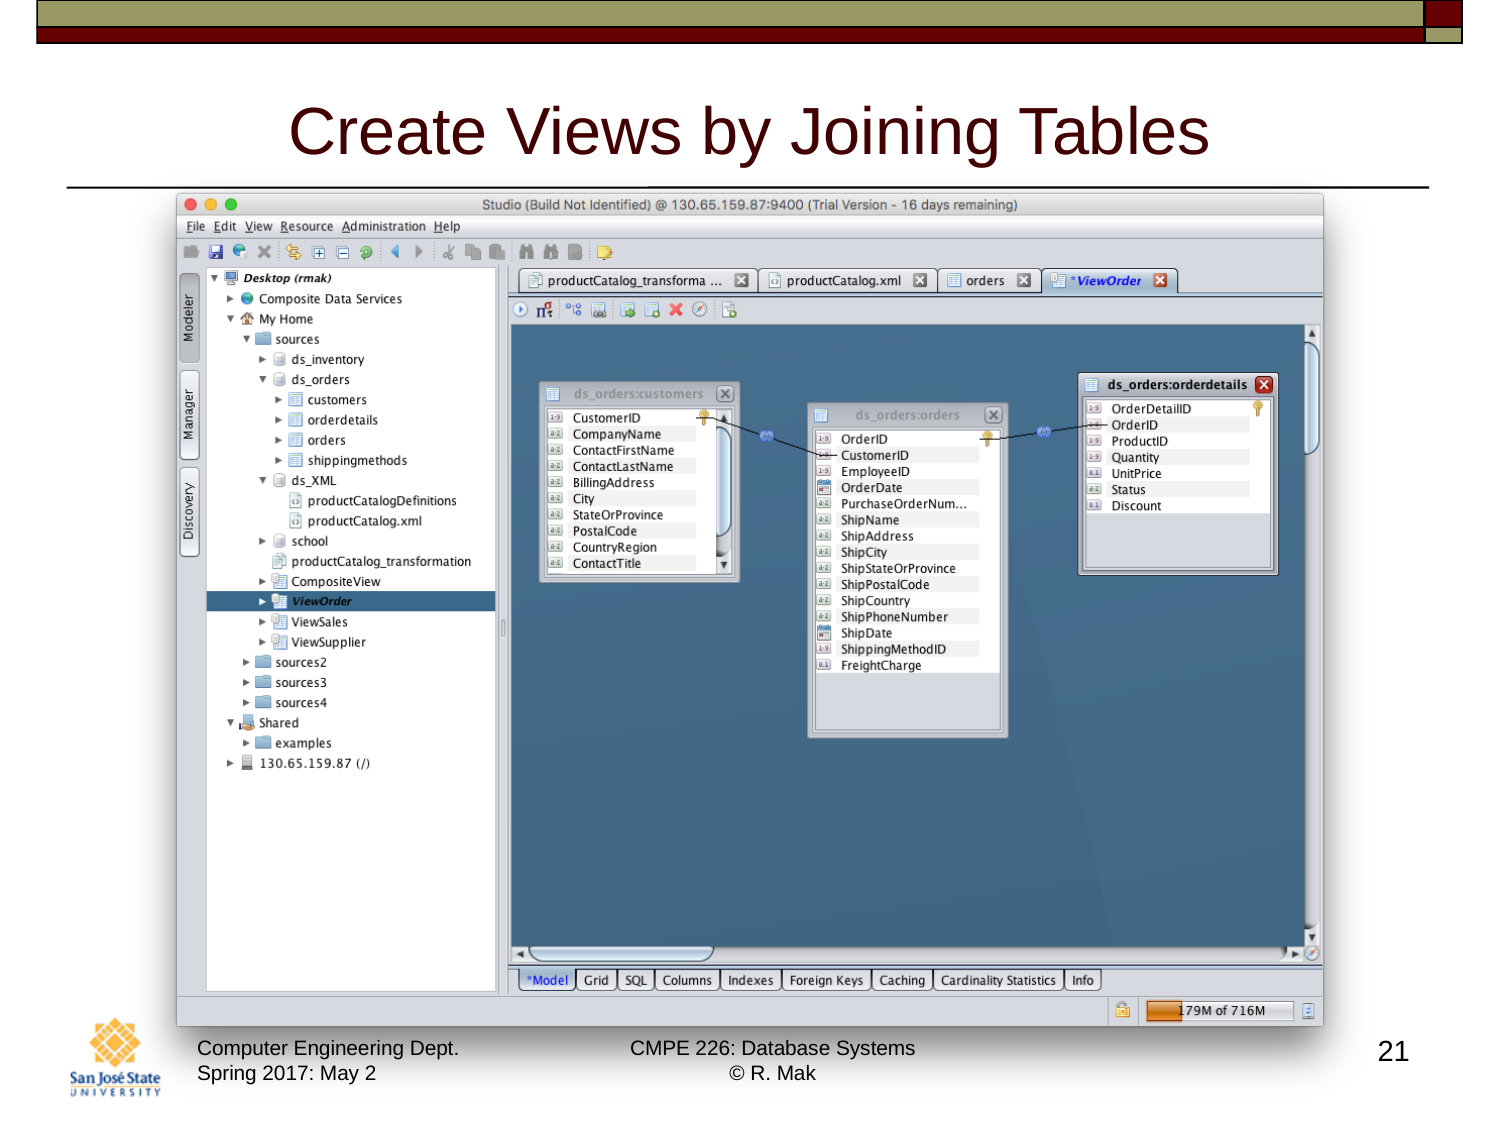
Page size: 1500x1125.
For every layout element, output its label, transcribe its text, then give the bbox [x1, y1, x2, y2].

slide_number 21 [1383, 1025, 1425, 1100]
picture [60, 161, 1380, 1112]
title Create Views by Joining Tables [75, 67, 1425, 175]
